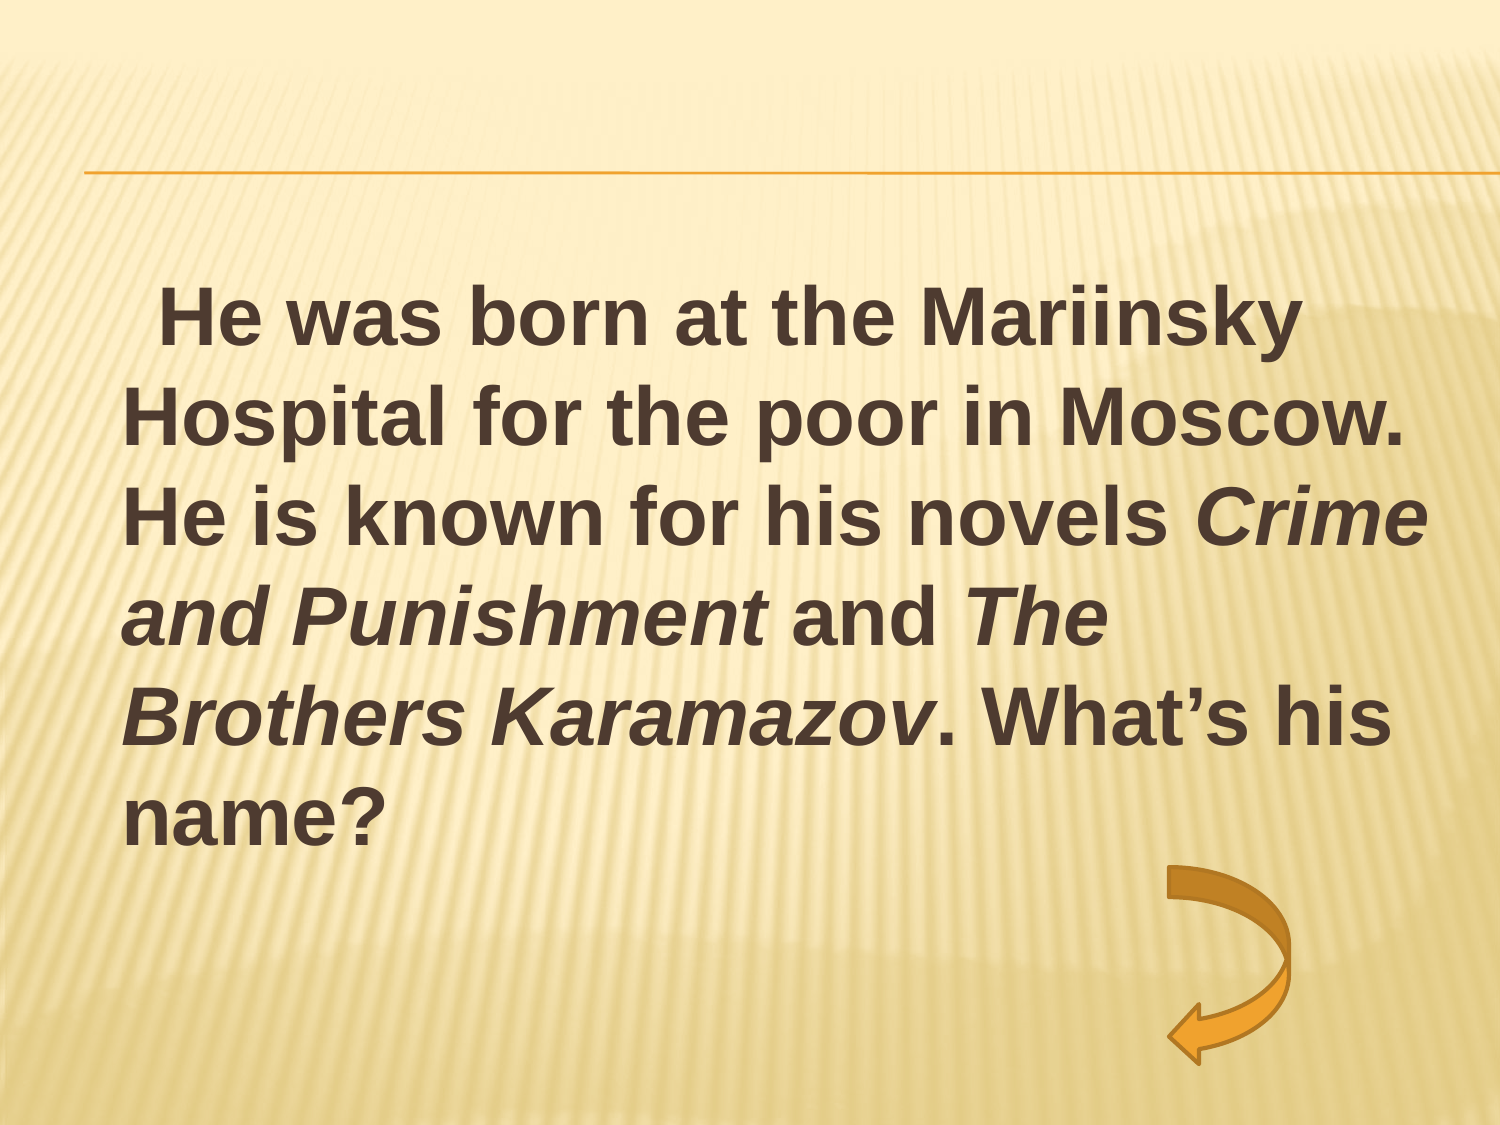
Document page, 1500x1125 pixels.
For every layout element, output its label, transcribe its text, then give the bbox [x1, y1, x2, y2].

list He was born at the Mariinsky Hospital for the poor in Moscow. He is known for his novels Crime and Punishment and The Brothers Karamazov. What’s his name? [50, 254, 1475, 998]
text_box [1166, 865, 1292, 1067]
